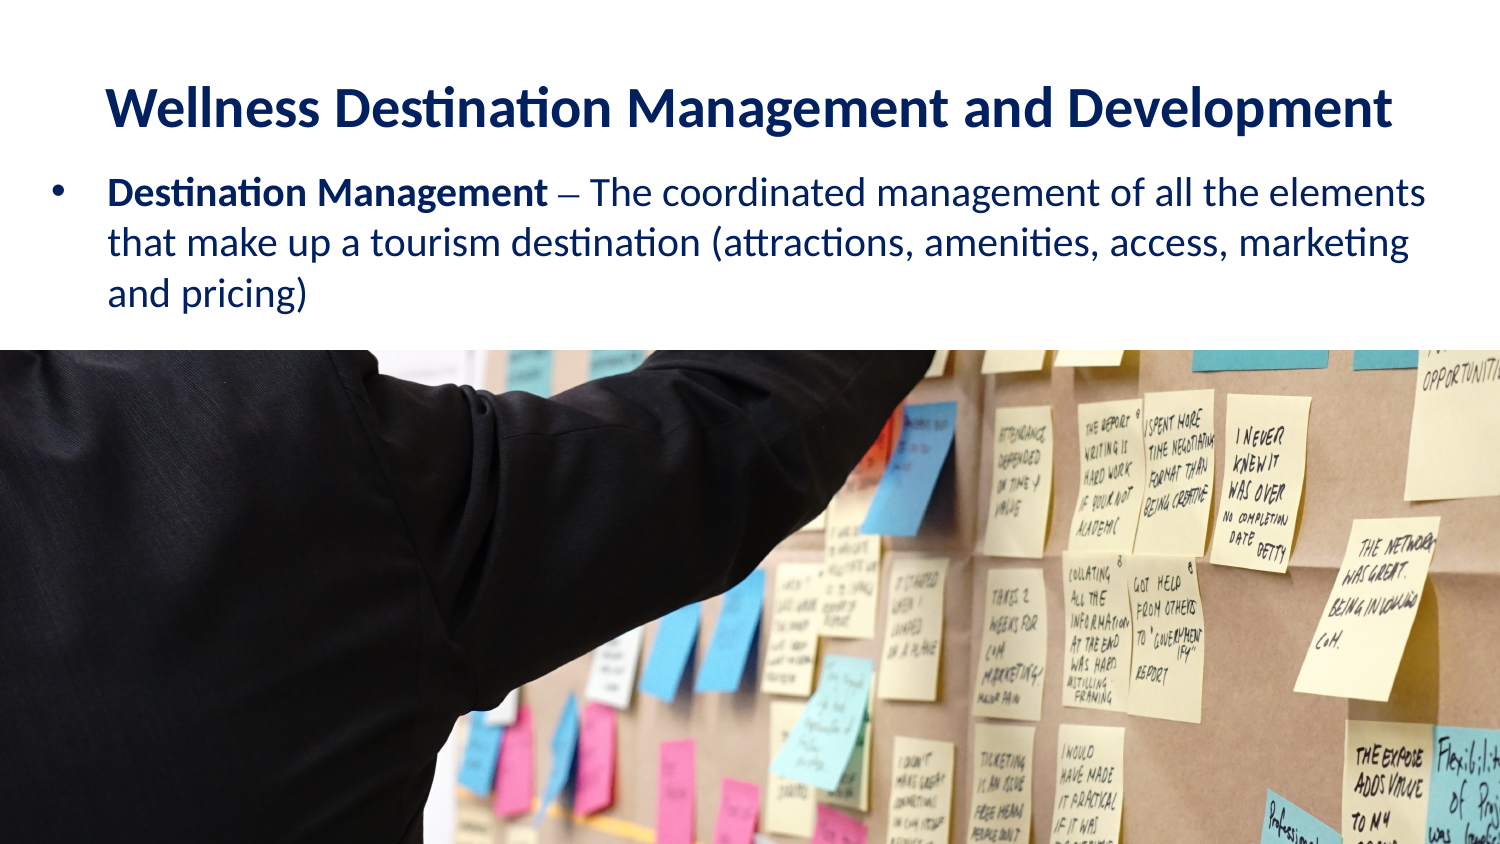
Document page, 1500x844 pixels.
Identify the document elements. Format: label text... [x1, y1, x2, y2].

text_box Destination Management – The coordinated management of all the elements that make up a tourism destination (attractions, amenities, access, marketing and pricing) [36, 157, 1447, 348]
title Wellness Destination Management and Development [75, 33, 1425, 157]
picture [0, 349, 1500, 844]
